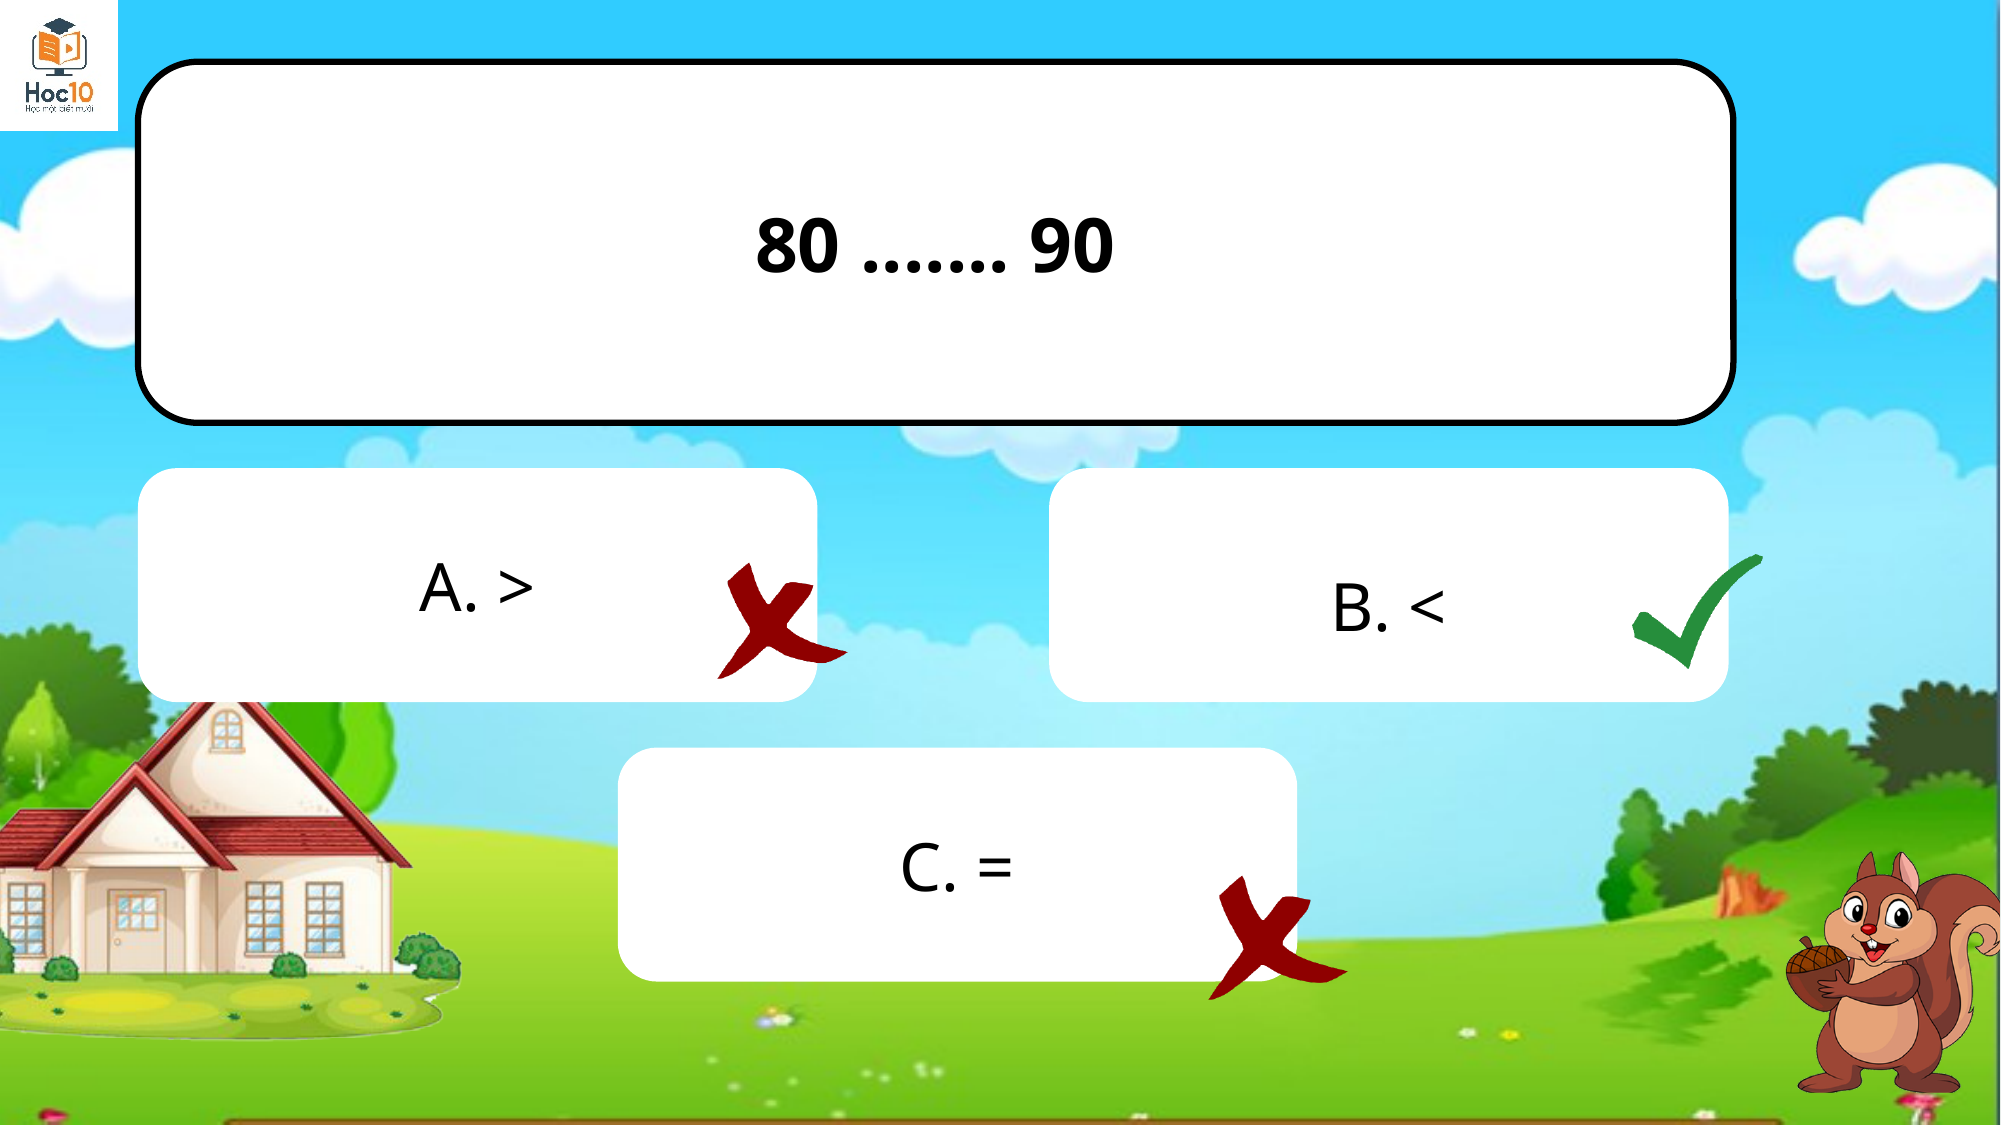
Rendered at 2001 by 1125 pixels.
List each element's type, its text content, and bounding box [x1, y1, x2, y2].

picture [0, 0, 2001, 1125]
text_box A. > [623, 466, 820, 705]
text_box B. < [1047, 466, 1731, 705]
text_box C. = [623, 745, 1300, 984]
text_box 80 ....... 90 [135, 59, 1736, 425]
